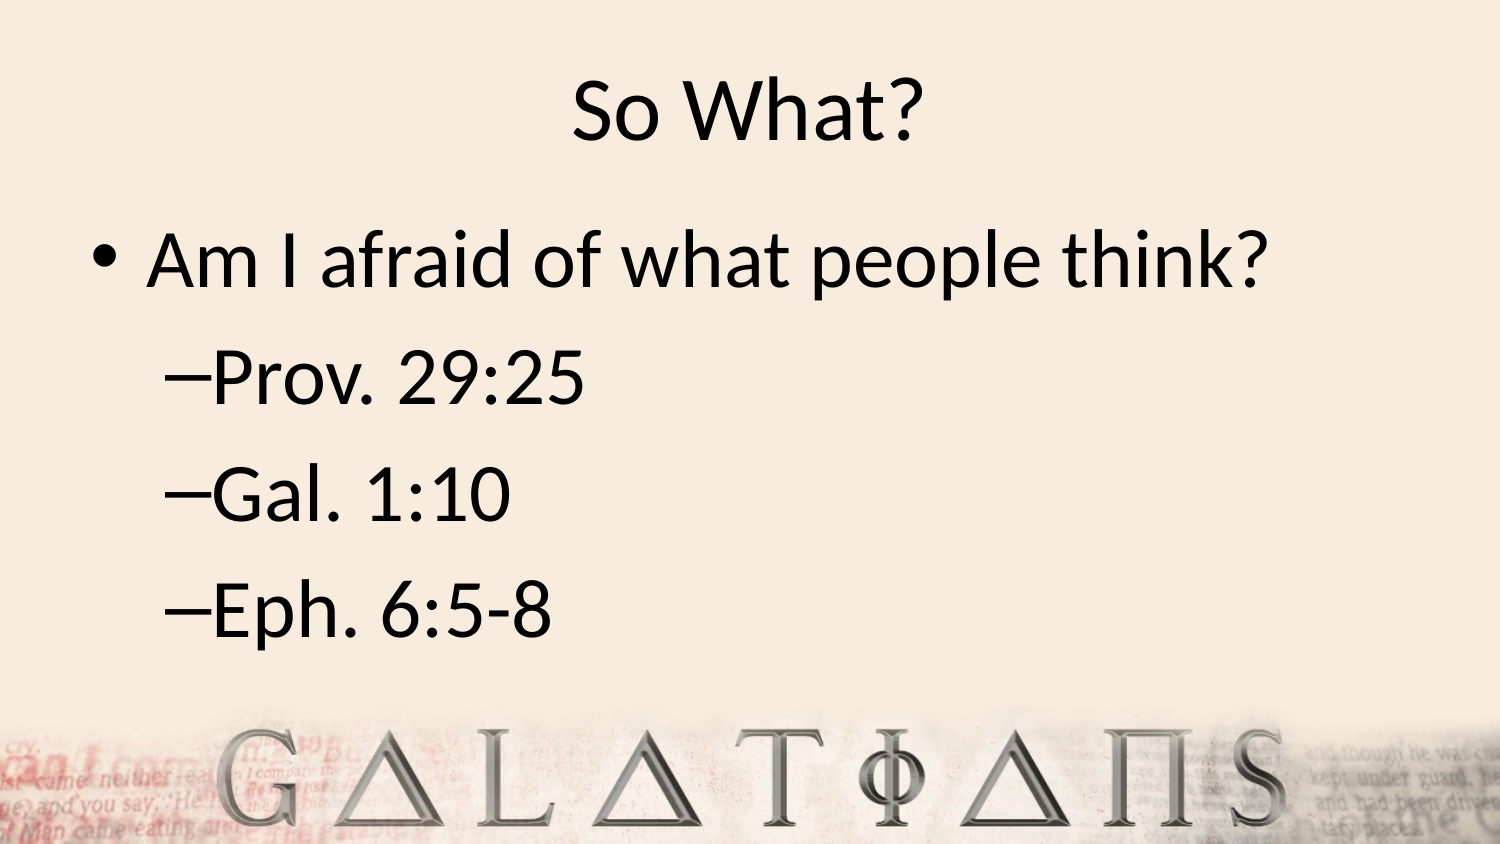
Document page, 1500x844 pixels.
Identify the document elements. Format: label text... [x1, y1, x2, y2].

title So What? [75, 33, 1425, 175]
list Am I afraid of what people think? Prov. 29:25 Gal. 1:10 Eph. 6:5-8 [75, 196, 1425, 754]
picture [0, 0, 1500, 844]
